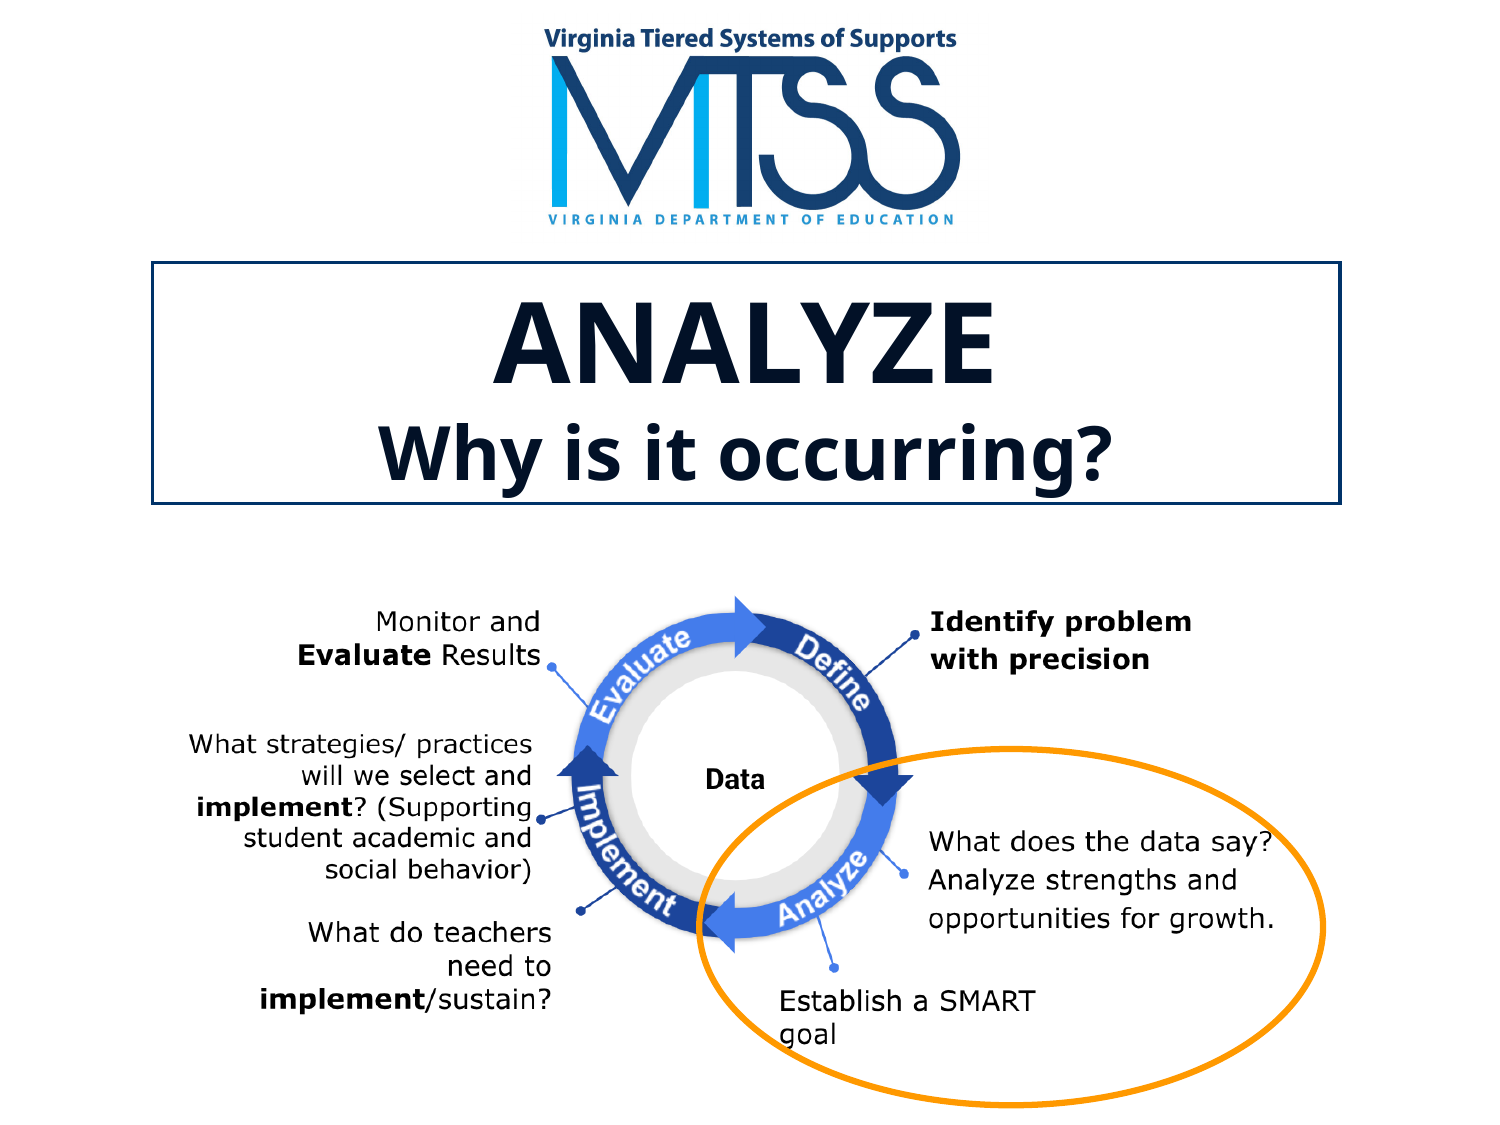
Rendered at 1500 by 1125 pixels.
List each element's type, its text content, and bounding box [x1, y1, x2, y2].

picture [183, 566, 1287, 1063]
title ANALYZE Why is it occurring? [151, 261, 1342, 505]
text_box [1291, 848, 1324, 1006]
text_box [827, 1071, 1196, 1106]
picture [511, 13, 989, 244]
